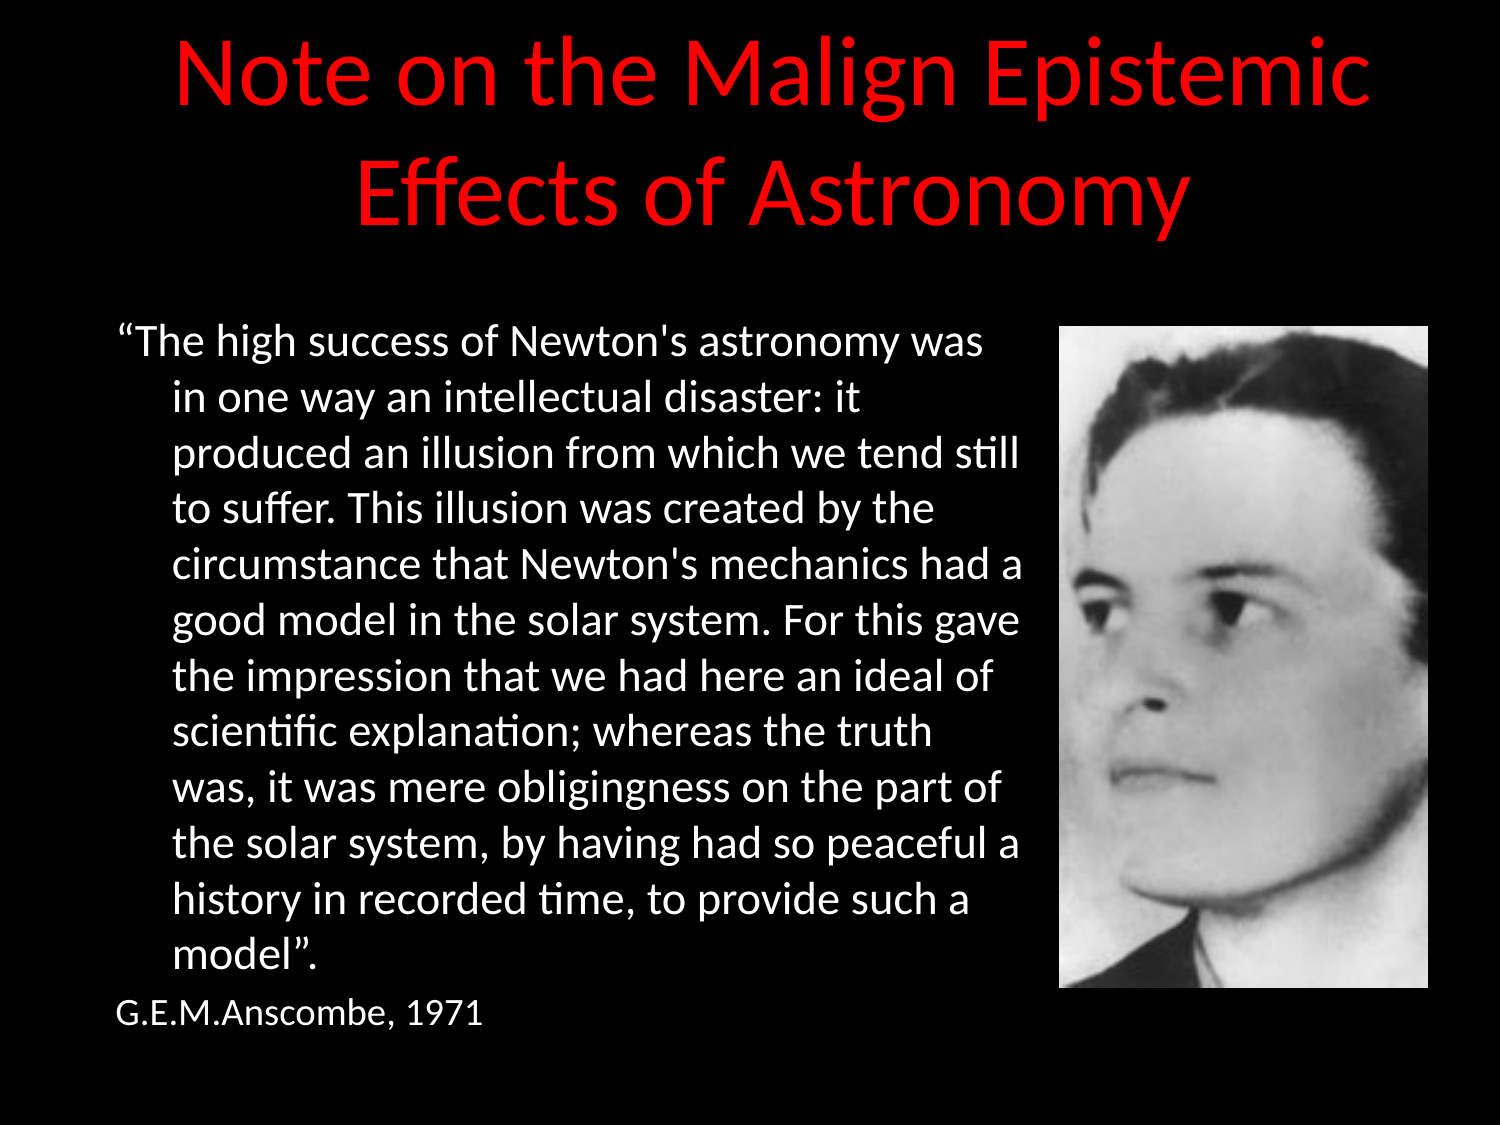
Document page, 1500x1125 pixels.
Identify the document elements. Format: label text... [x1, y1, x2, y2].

title Note on the Malign Epistemic Effects of Astronomy [123, 30, 1424, 220]
picture [1059, 326, 1428, 988]
list “The high success of Newton's astronomy was in one way an intellectual disaster: it produced an illusion from which we tend still to suffer. This illusion was created by the circumstance that Newton's mechanics had a good model in the solar system. For this gave the impression that we had here an ideal of scientific explanation; whereas the truth was, it was mere obligingness on the part of the solar system, by having had so peaceful a history in recorded time, to provide such a model”. G.E.M.Anscombe, 1971 [100, 302, 1041, 1052]
